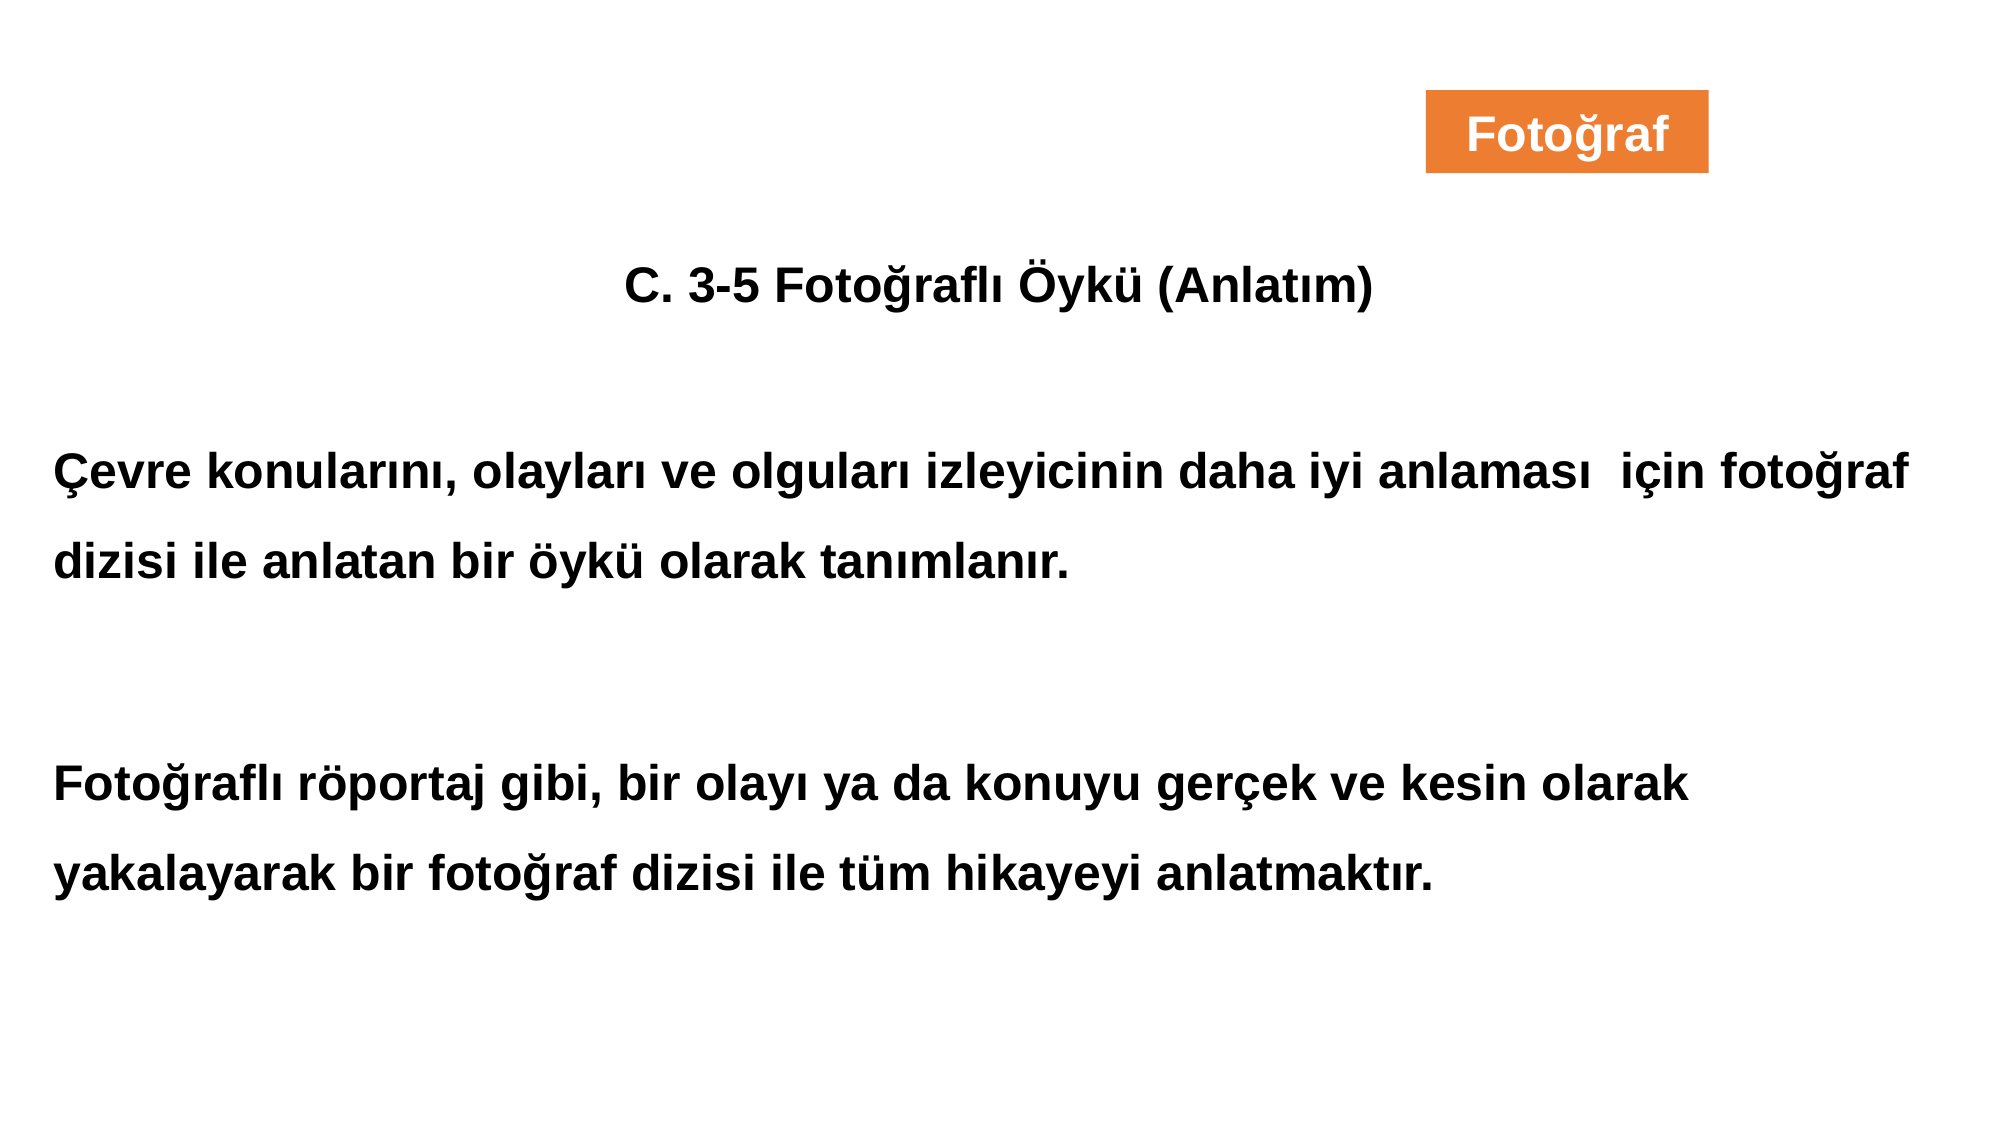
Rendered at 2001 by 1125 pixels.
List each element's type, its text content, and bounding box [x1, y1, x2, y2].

text_box Fotoğraf [1425, 90, 1709, 174]
list C. 3-5 Fotoğraflı Öykü (Anlatım) Çevre konularını, olayları ve olguları izleyicinin daha iyi anlaması için fotoğraf dizisi ile anlatan bir öykü olarak tanımlanır. Fotoğraflı röportaj gibi, bir olayı ya da konuyu gerçek ve kesin olarak yakalayarak bir fotoğraf dizisi ile tüm hikayeyi anlatmaktır. [38, 251, 1962, 1035]
